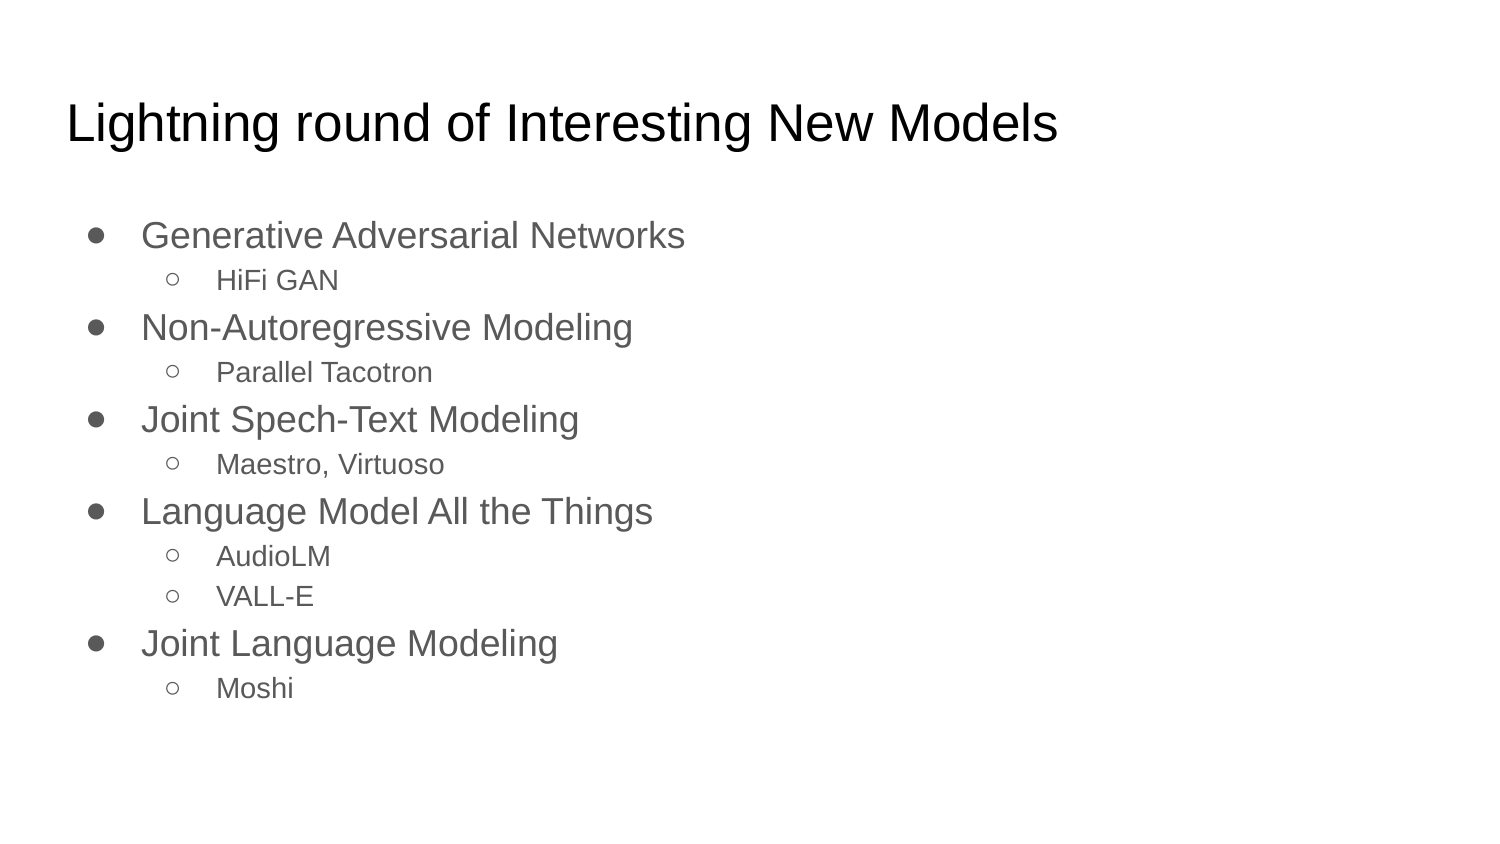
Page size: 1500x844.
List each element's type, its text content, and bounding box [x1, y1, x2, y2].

list Generative Adversarial Networks HiFi GAN Non-Autoregressive Modeling Parallel Tacotron Joint Spech-Text Modeling Maestro, Virtuoso Language Model All the Things AudioLM VALL-E Joint Language Modeling Moshi [51, 189, 1449, 750]
title Lightning round of Interesting New Models [51, 72, 1449, 167]
